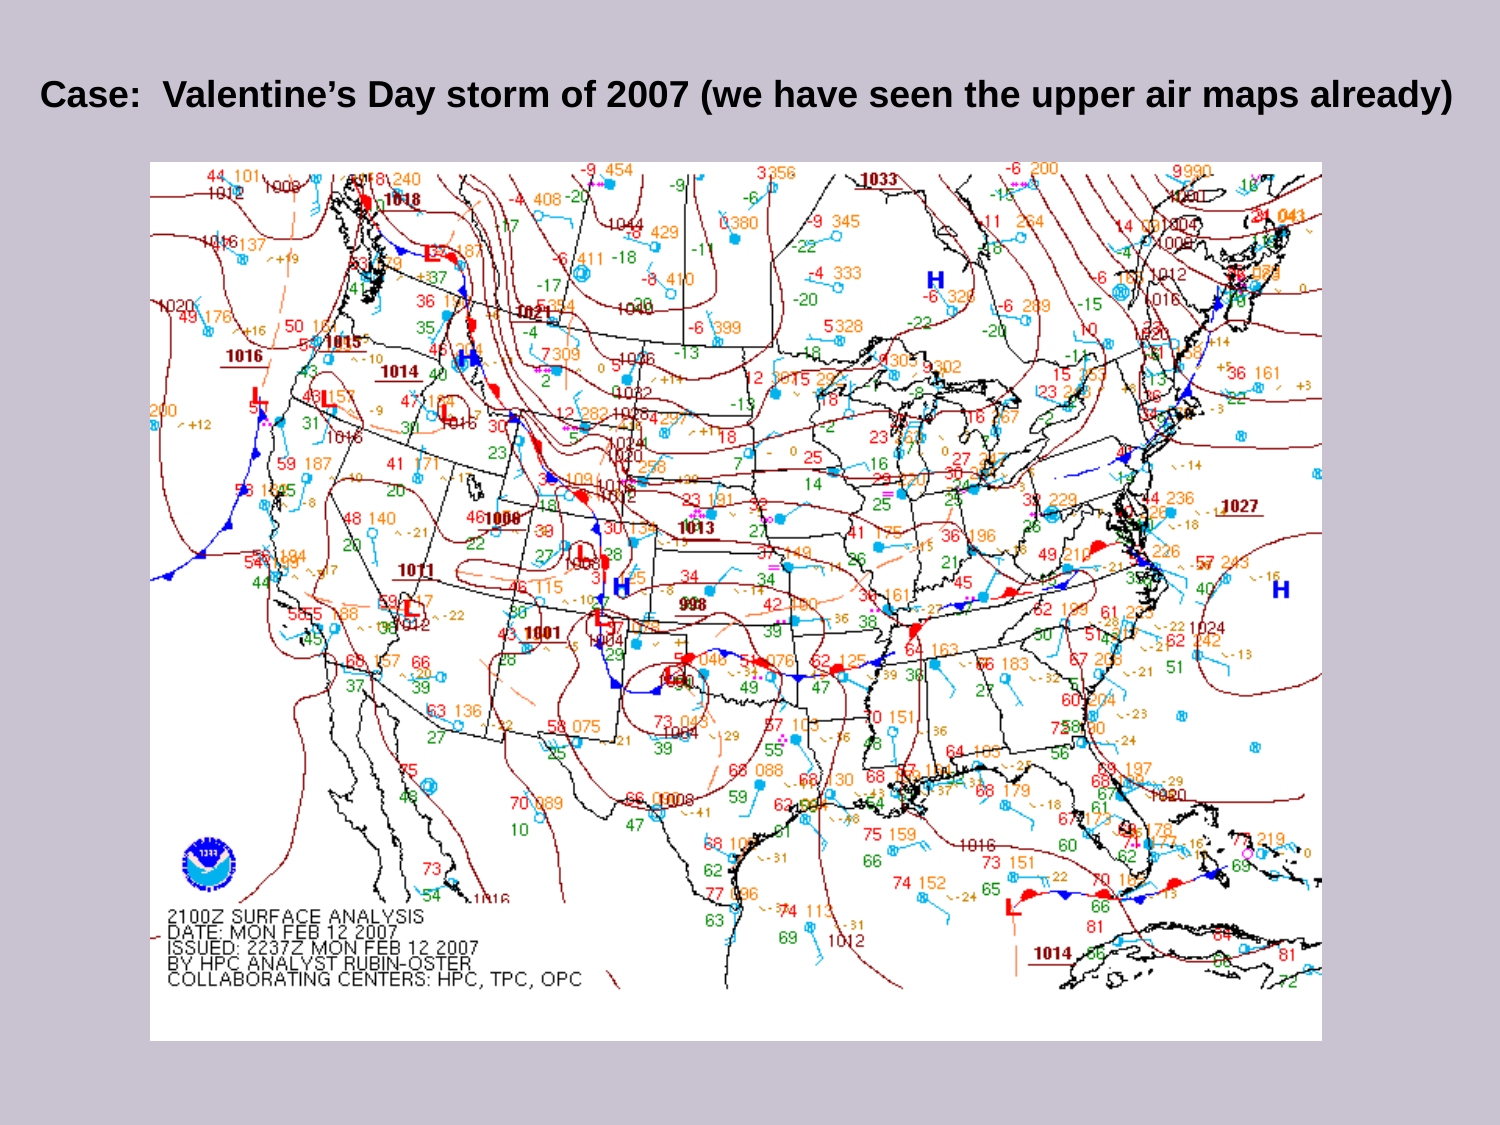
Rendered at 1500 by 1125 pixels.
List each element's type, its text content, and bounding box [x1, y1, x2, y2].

text_box Case: Valentine’s Day storm of 2007 (we have seen the upper air maps already) [24, 62, 1500, 123]
picture [149, 162, 1323, 1041]
